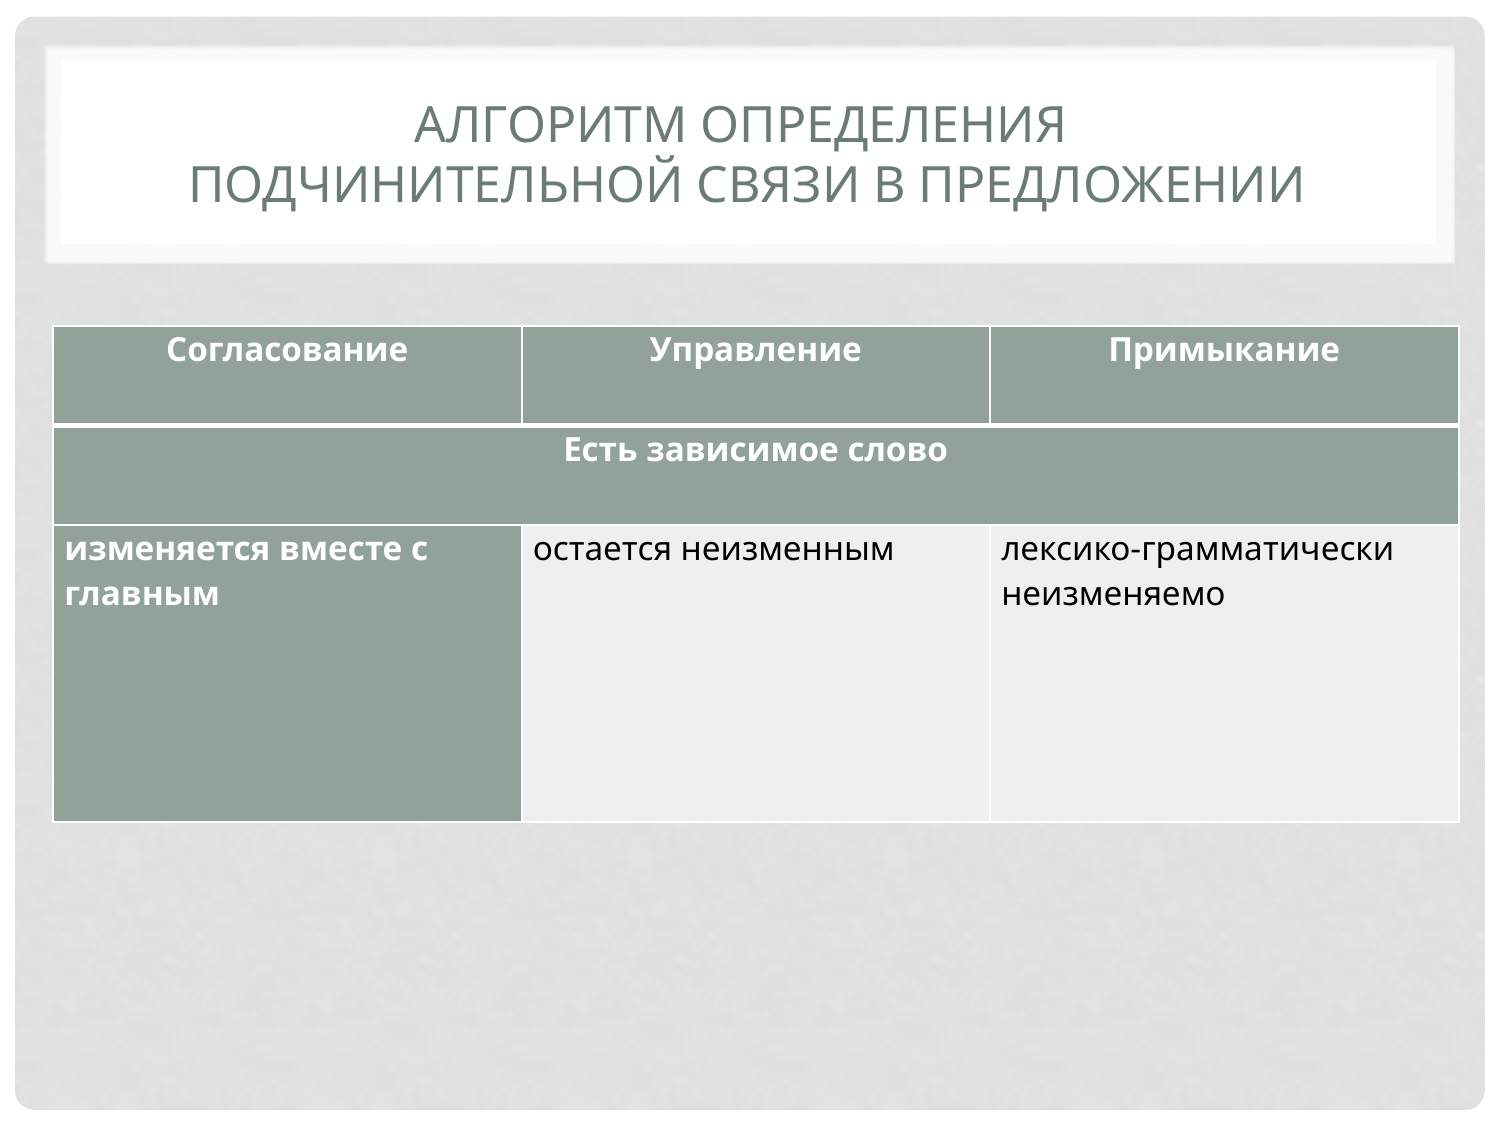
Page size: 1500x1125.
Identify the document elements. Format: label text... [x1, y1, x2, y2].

table_cell лексико-грамматически неизменяемо [991, 526, 1458, 821]
table_cell изменяется вместе с главным [54, 526, 521, 821]
title Алгоритм определения подчинительной связи в предложении [69, 66, 1425, 238]
table_header Управление [523, 327, 989, 423]
table_cell остается неизменным [523, 526, 989, 821]
table_cell Есть зависимое слово [54, 428, 1458, 524]
table_header Примыкание [991, 327, 1458, 423]
table_header Согласование [54, 327, 521, 423]
